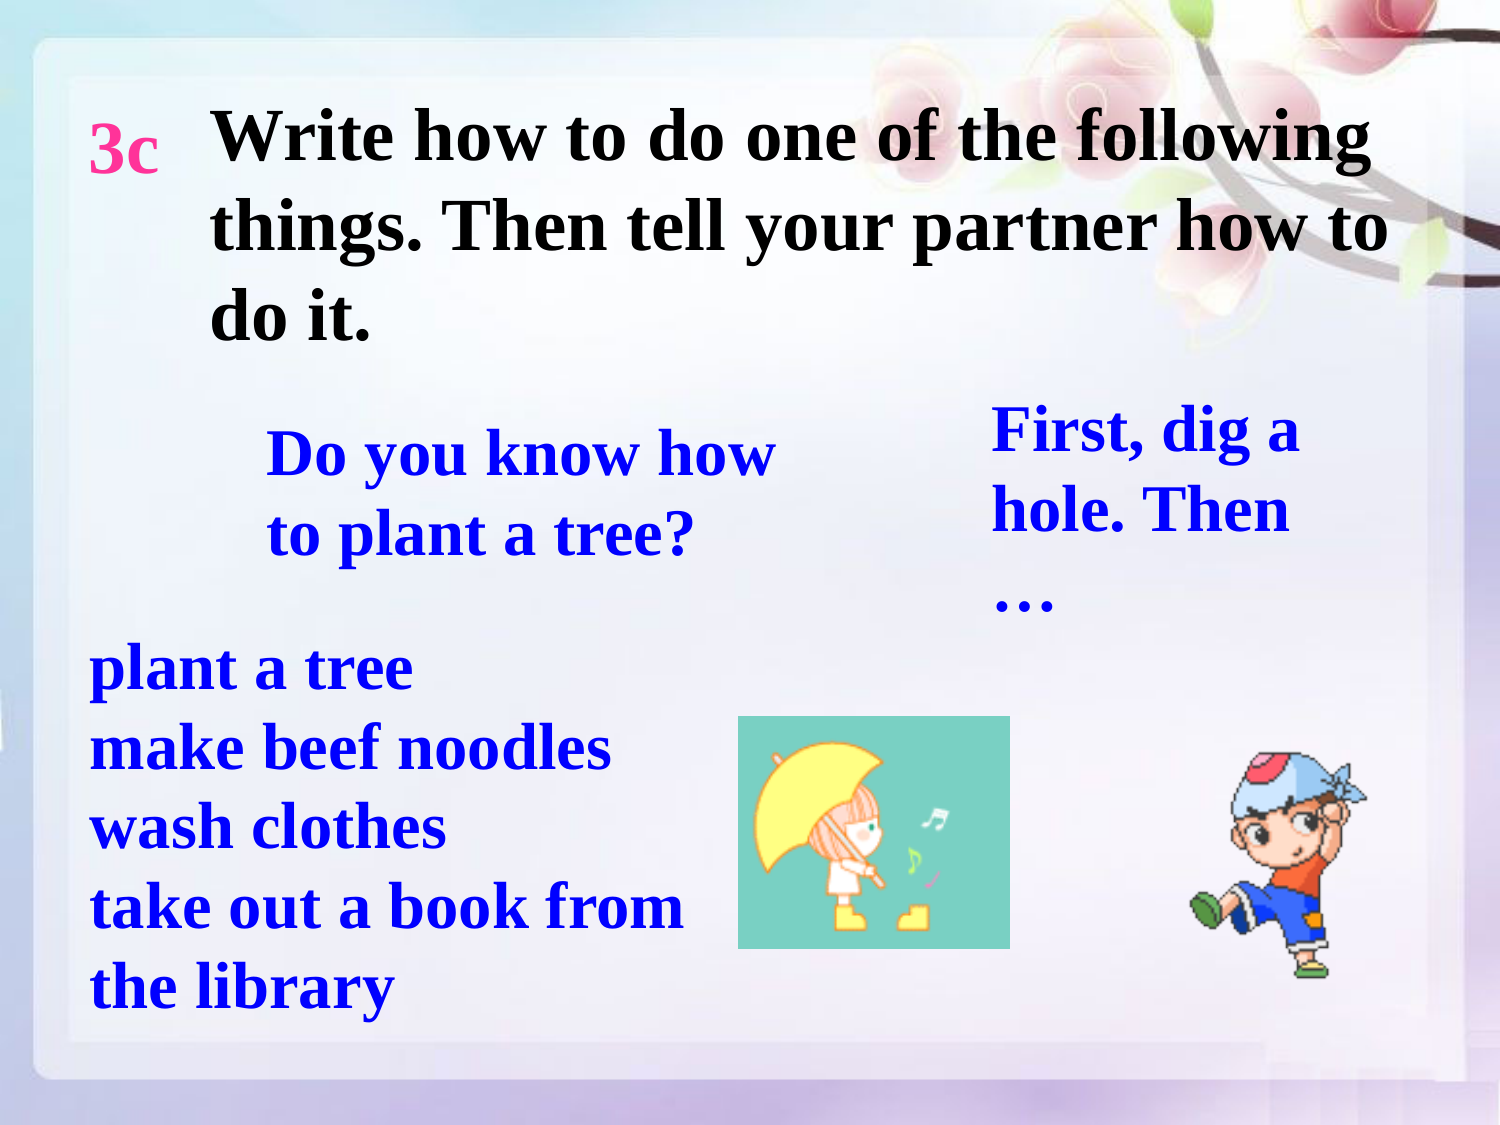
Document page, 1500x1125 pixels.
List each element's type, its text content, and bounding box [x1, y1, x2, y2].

text_box Do you know how to plant a tree? [135, 361, 928, 704]
text_box Write how to do one of the following things. Then tell your partner how to do it. [194, 78, 1412, 363]
picture [0, 0, 1500, 1125]
text_box 3c [64, 90, 184, 197]
text_box First, dig a hole. Then … [898, 337, 1471, 733]
text_box plant a tree make beef noodles wash clothes take out a book from the library [53, 597, 703, 1047]
